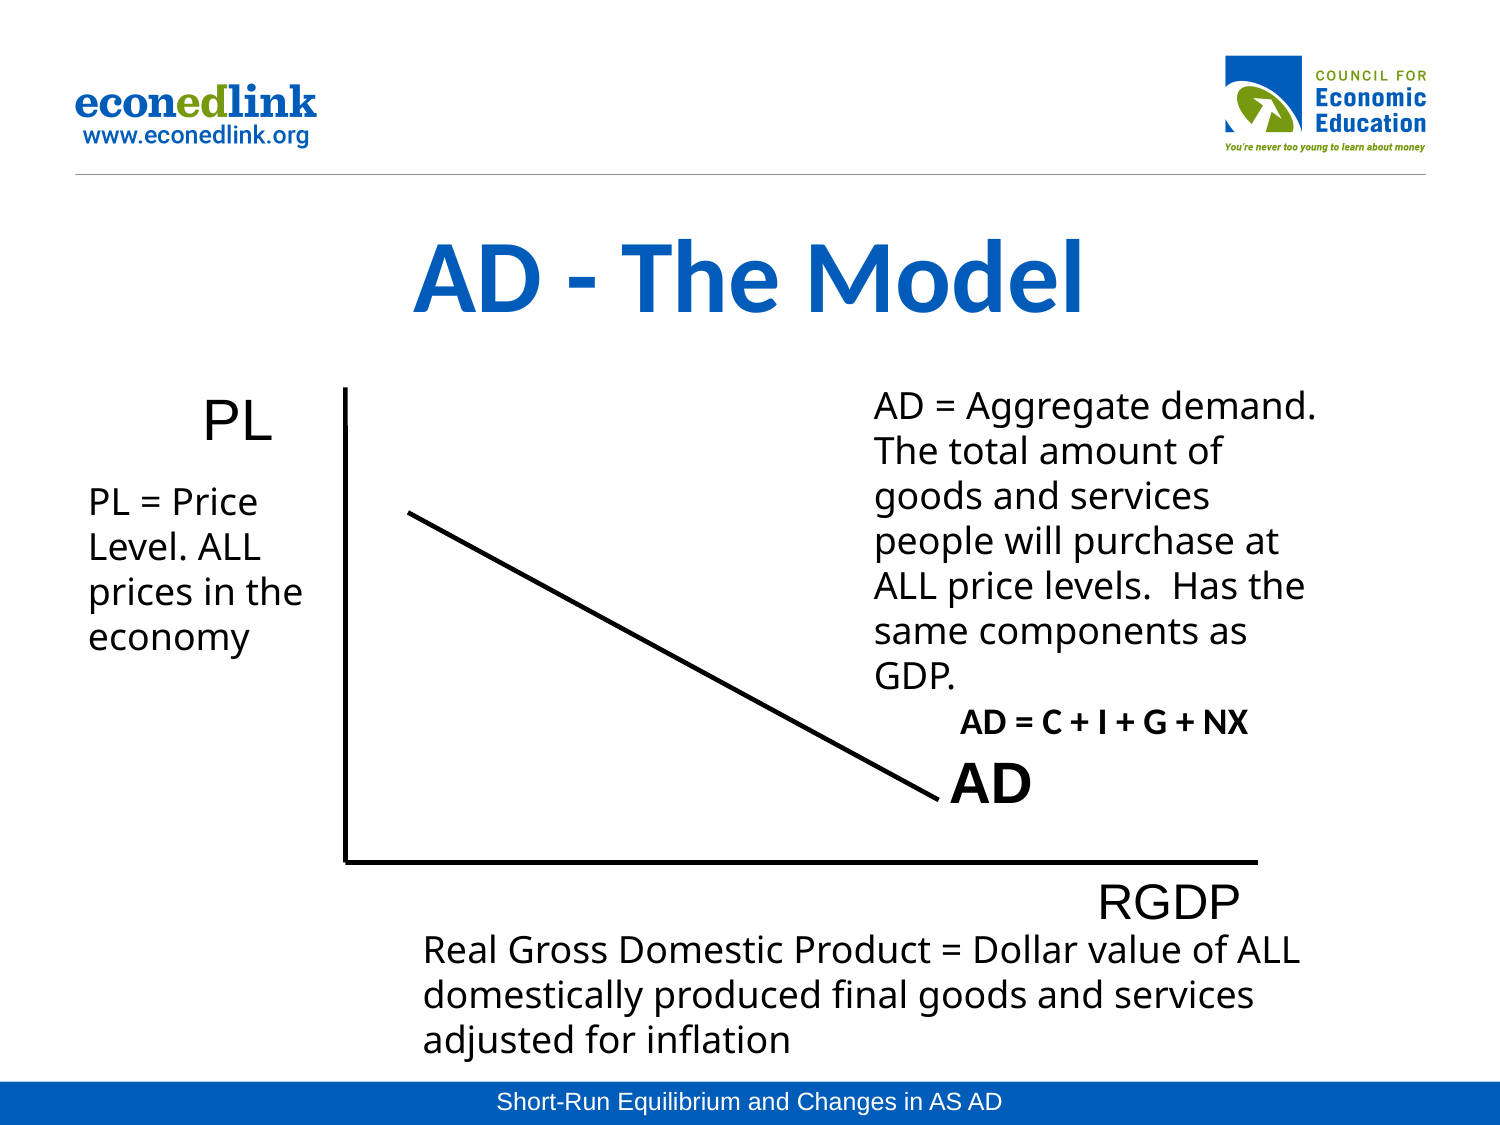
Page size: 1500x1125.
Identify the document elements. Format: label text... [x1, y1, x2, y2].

picture [0, 0, 1500, 1125]
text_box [72, 374, 1399, 1026]
title AD - The Model [74, 187, 1426, 376]
